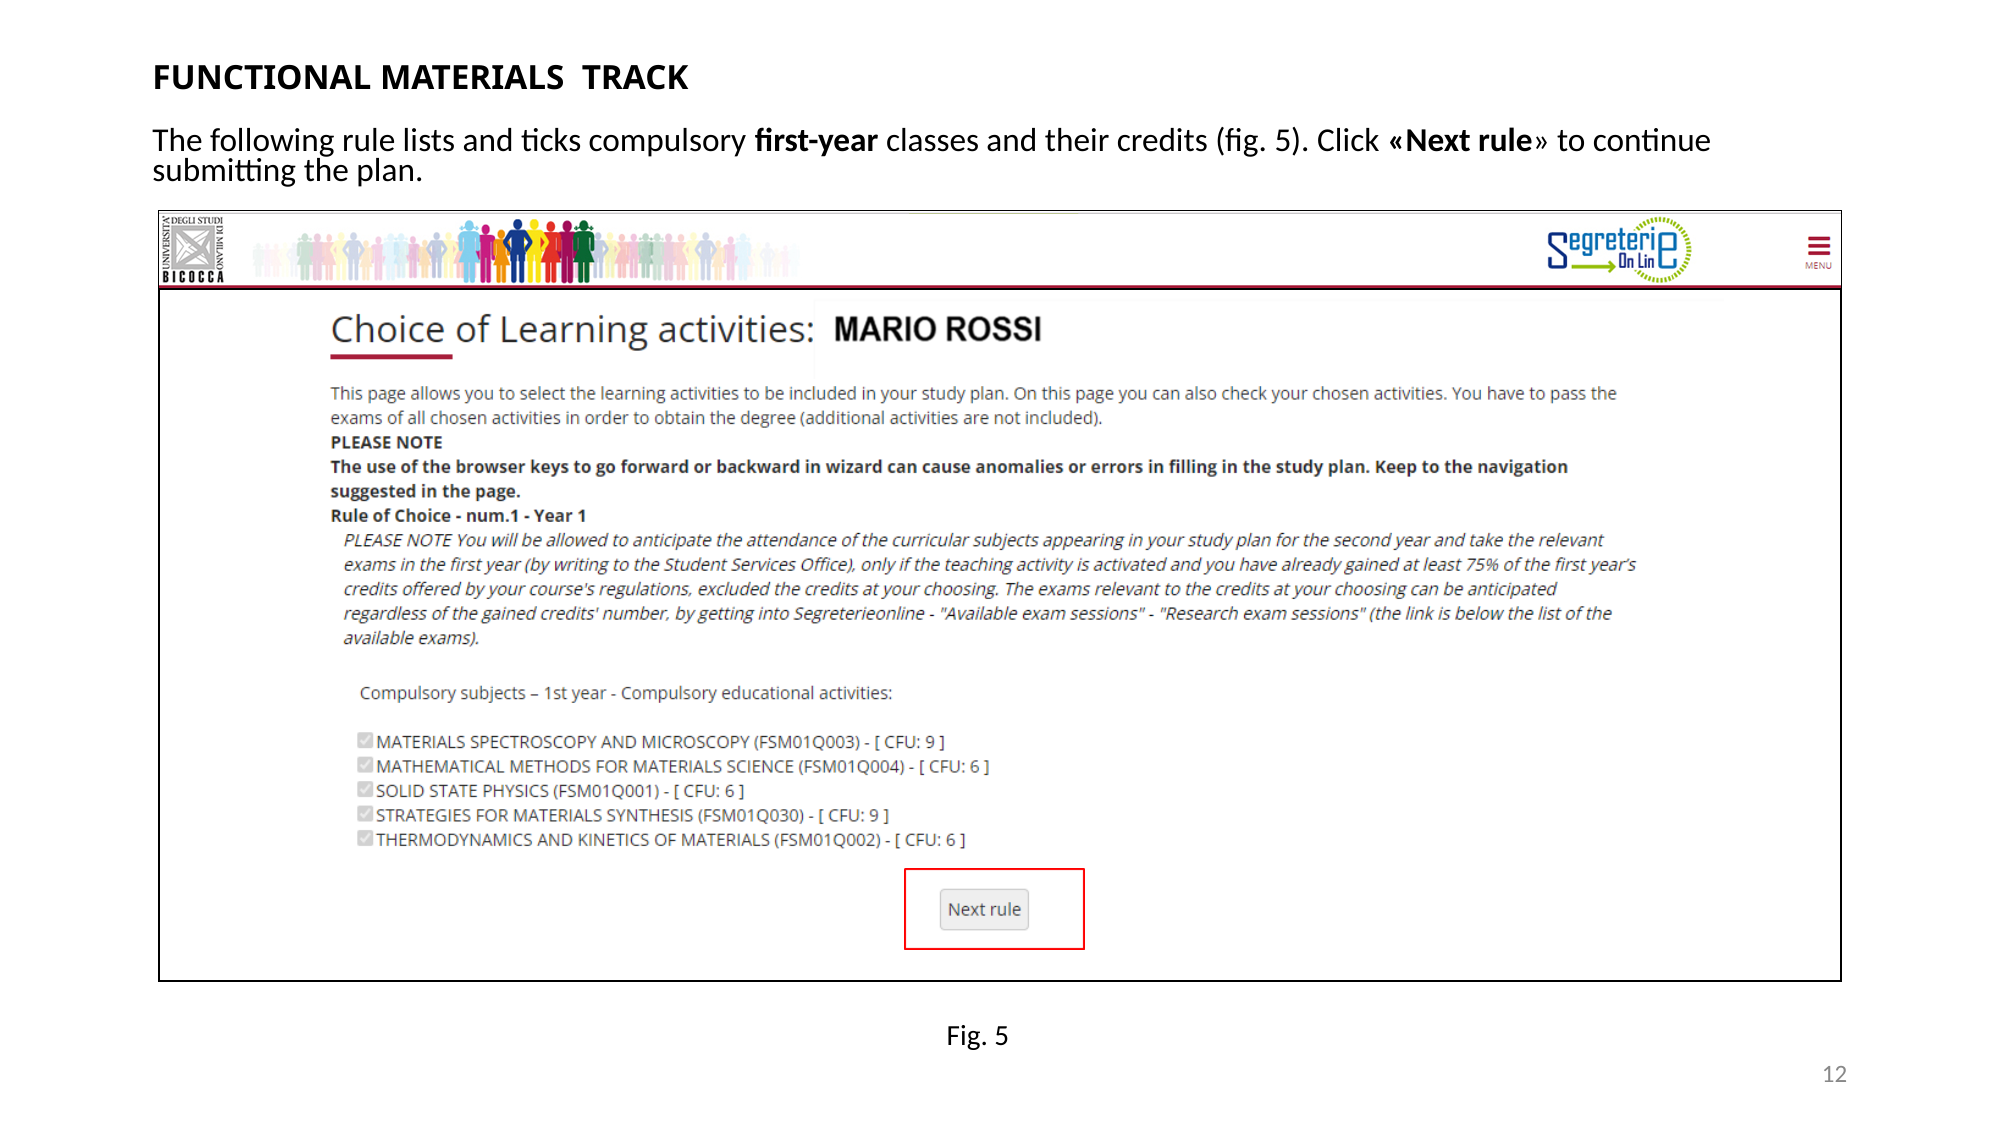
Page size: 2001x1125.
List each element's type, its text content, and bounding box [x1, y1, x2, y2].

picture [158, 210, 1842, 289]
list Fig. 5 [156, 297, 1800, 1059]
picture [322, 296, 1724, 950]
title FUNCTIONAL MATERIALS TRACK The following rule lists and ticks compulsory first-year classes and their credits (fig. 5). Click «Next rule» to continue submitting the plan. [137, 23, 1863, 220]
text_box [159, 300, 1841, 981]
slide_number ‹#› [1412, 1042, 1863, 1103]
